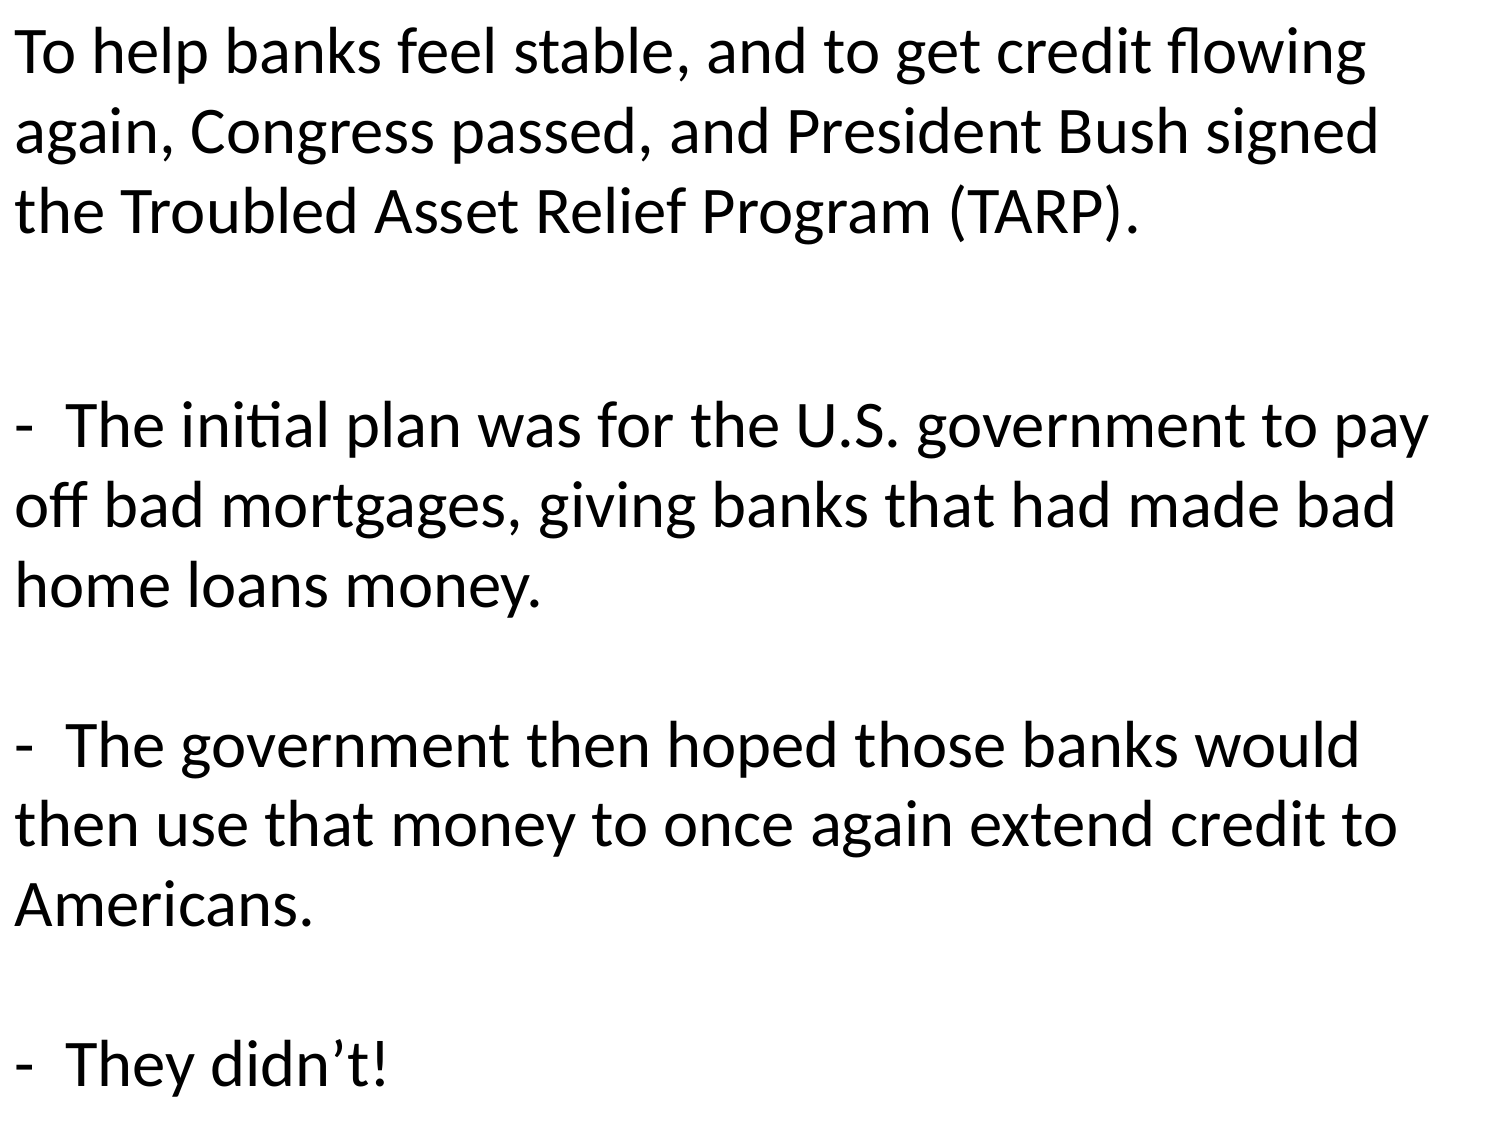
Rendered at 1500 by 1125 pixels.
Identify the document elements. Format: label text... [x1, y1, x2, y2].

text_box To help banks feel stable, and to get credit flowing again, Congress passed, and President Bush signed the Troubled Asset Relief Program (TARP). [0, 0, 1500, 255]
text_box - The initial plan was for the U.S. government to pay off bad mortgages, giving banks that had made bad home loans money. - The government then hoped those banks would then use that money to once again extend credit to Americans. - They didn’t! [0, 373, 1500, 1108]
